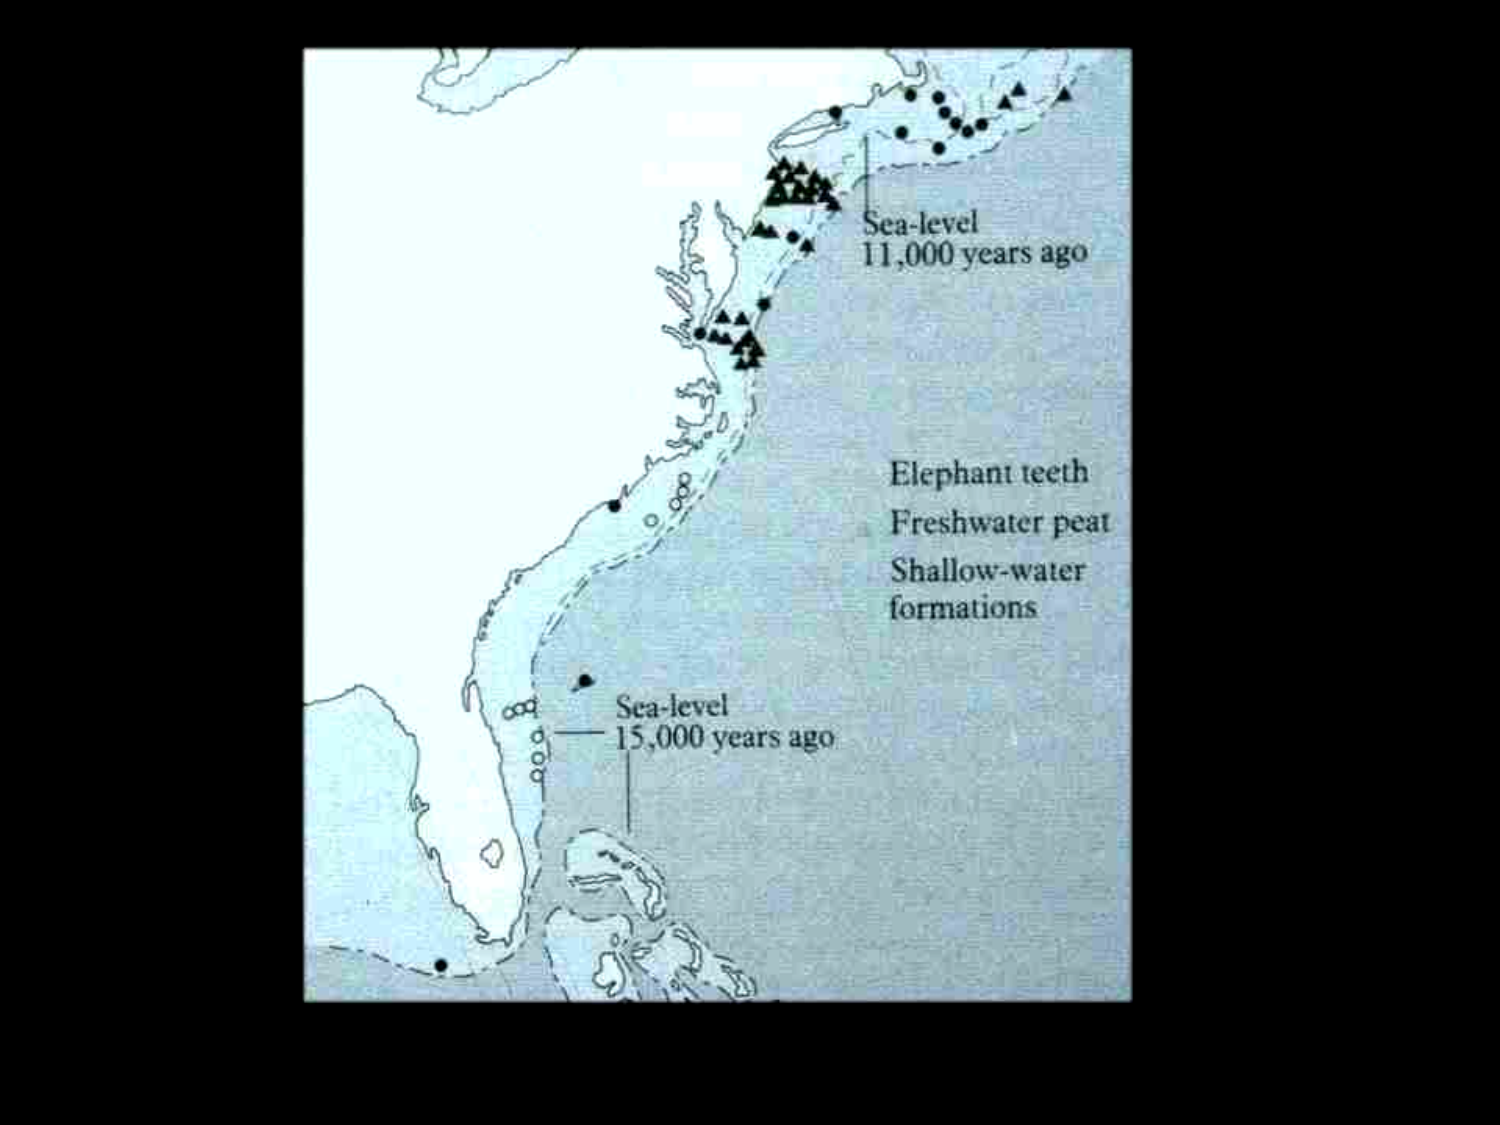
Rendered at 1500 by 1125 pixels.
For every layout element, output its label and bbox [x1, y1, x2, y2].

picture [291, 37, 1144, 1015]
